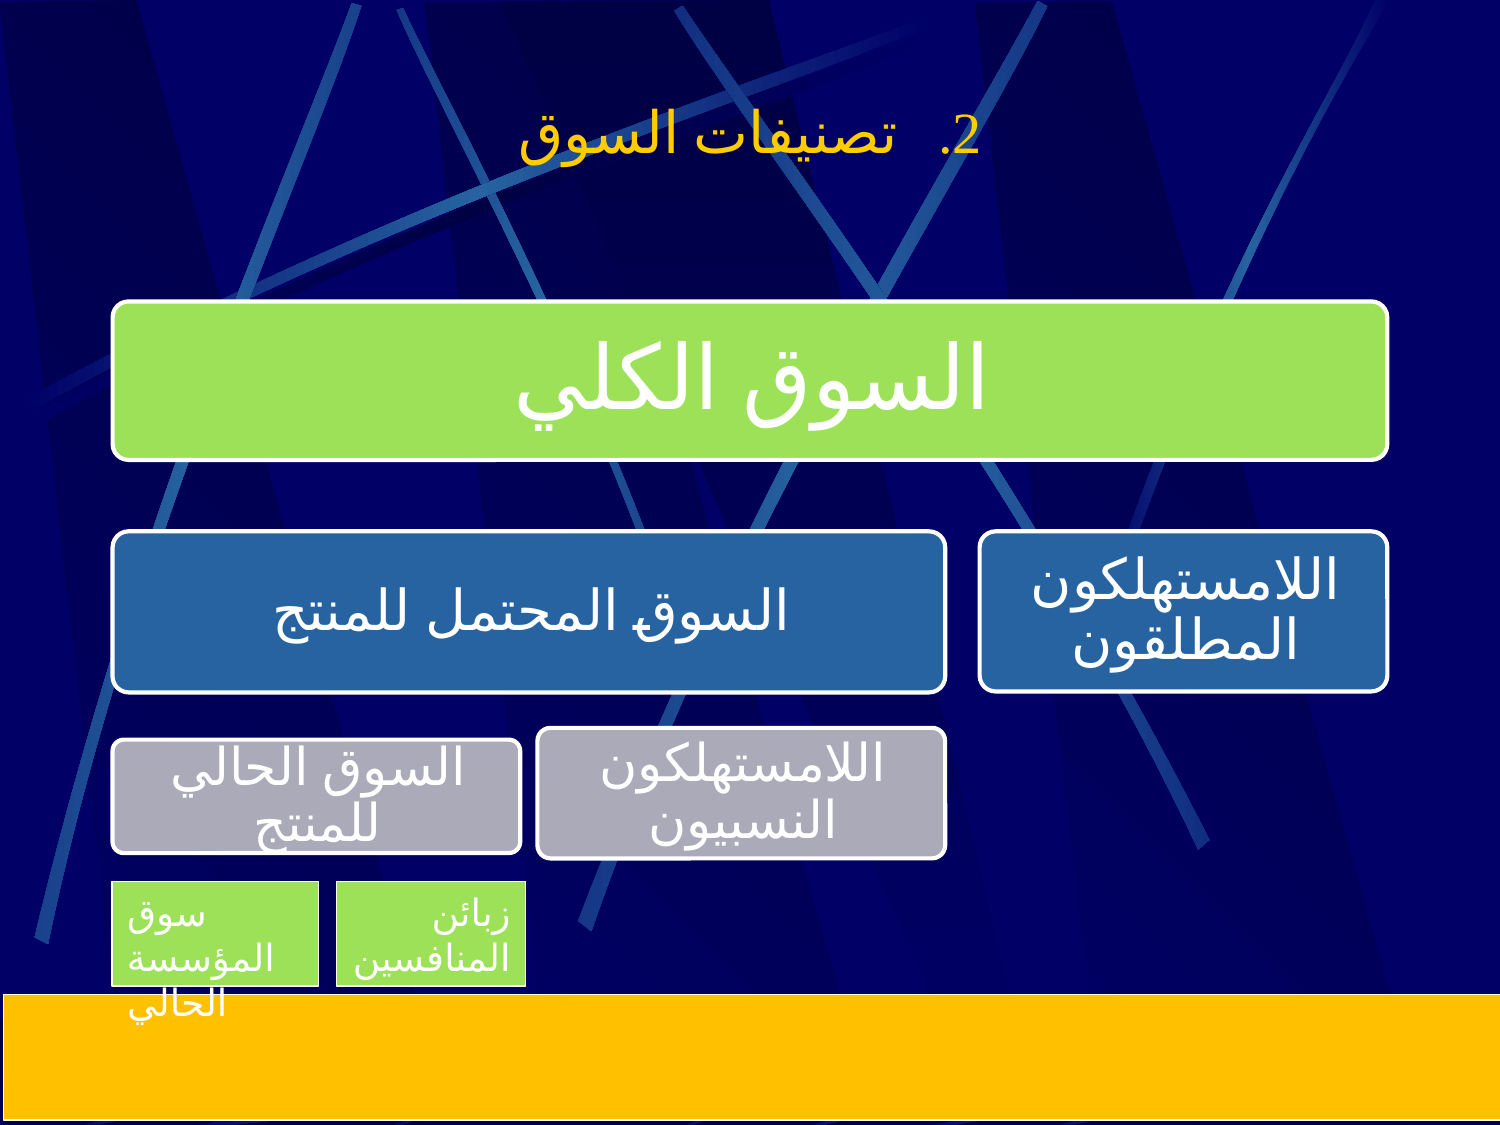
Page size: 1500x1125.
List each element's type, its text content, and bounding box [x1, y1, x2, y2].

slide_number 6 [1099, 1120, 1413, 1125]
title تصنيفات السوق [112, 68, 1388, 243]
text_box زبائن المنافسين [336, 961, 526, 986]
text_box سوق المؤسسة الحالي [112, 960, 319, 986]
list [112, 243, 1388, 953]
text_box [3, 994, 1500, 1120]
